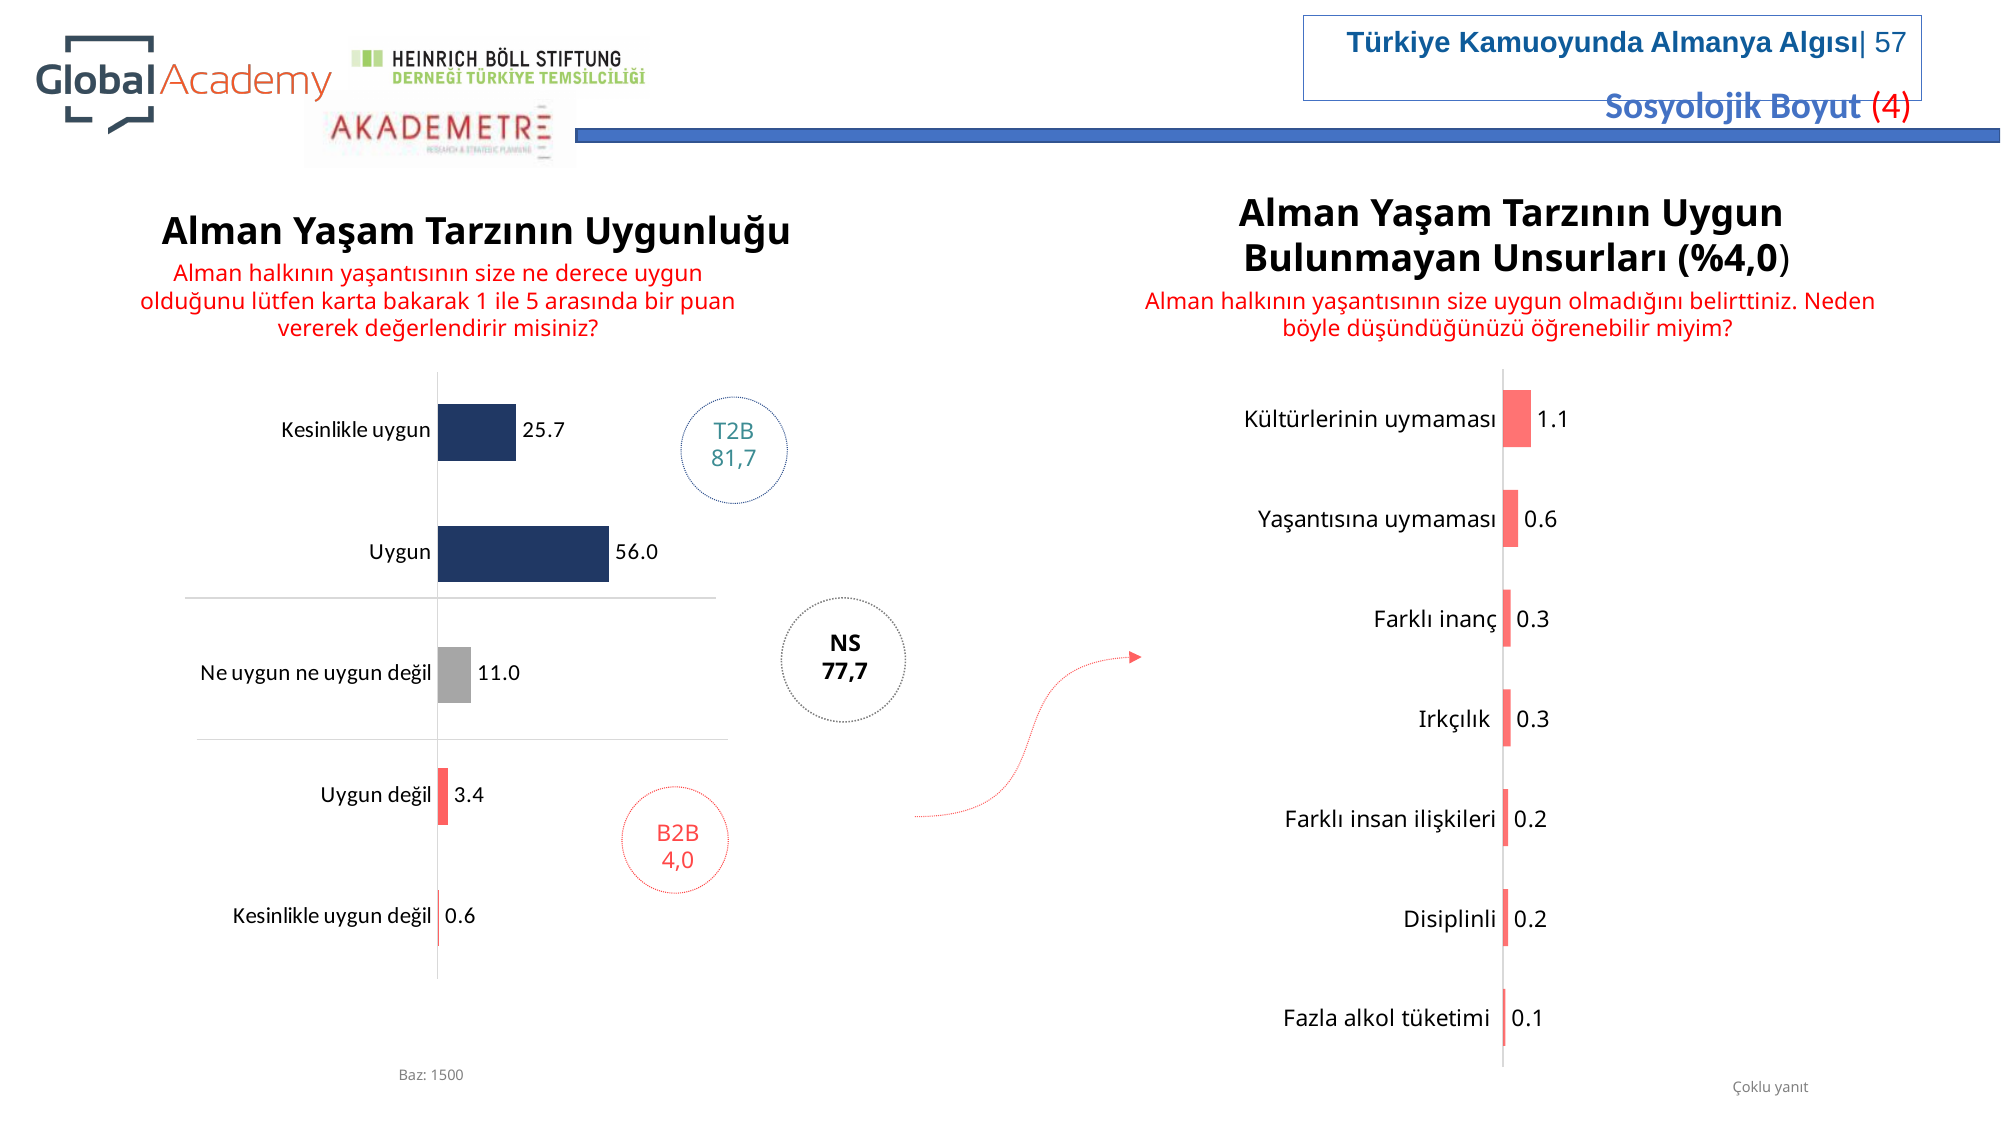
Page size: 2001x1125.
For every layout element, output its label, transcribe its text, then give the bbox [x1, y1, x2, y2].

text_box [807, 692, 897, 722]
text_box Alman halkının yaşantısının size ne derece uygun olduğunu lütfen karta bakarak 1 ile 5 arasında bir puan vererek değerlendirir misiniz? [114, 251, 763, 349]
chart [90, 361, 807, 1000]
text_box NS 77,7 [807, 621, 915, 692]
text_box Alman Yaşam Tarzının Uygunluğu [10, 199, 944, 260]
text_box Sosyolojik Boyut (4) [1590, 74, 1951, 134]
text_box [914, 656, 1142, 817]
text_box Alman halkının yaşantısının size uygun olmadığını belirttiniz. Neden böyle düşündüğünüzü öğrenebilir miyim? [1118, 287, 1904, 349]
picture [7, 25, 650, 168]
text_box Baz: 1500 [370, 1058, 492, 1091]
text_box Alman Yaşam Tarzının Uygun Bulunmayan Unsurları (%4,0) [1099, 181, 1934, 287]
text_box Çoklu yanıt [1702, 1083, 1839, 1103]
chart [1194, 361, 2000, 1083]
text_box [807, 597, 892, 621]
